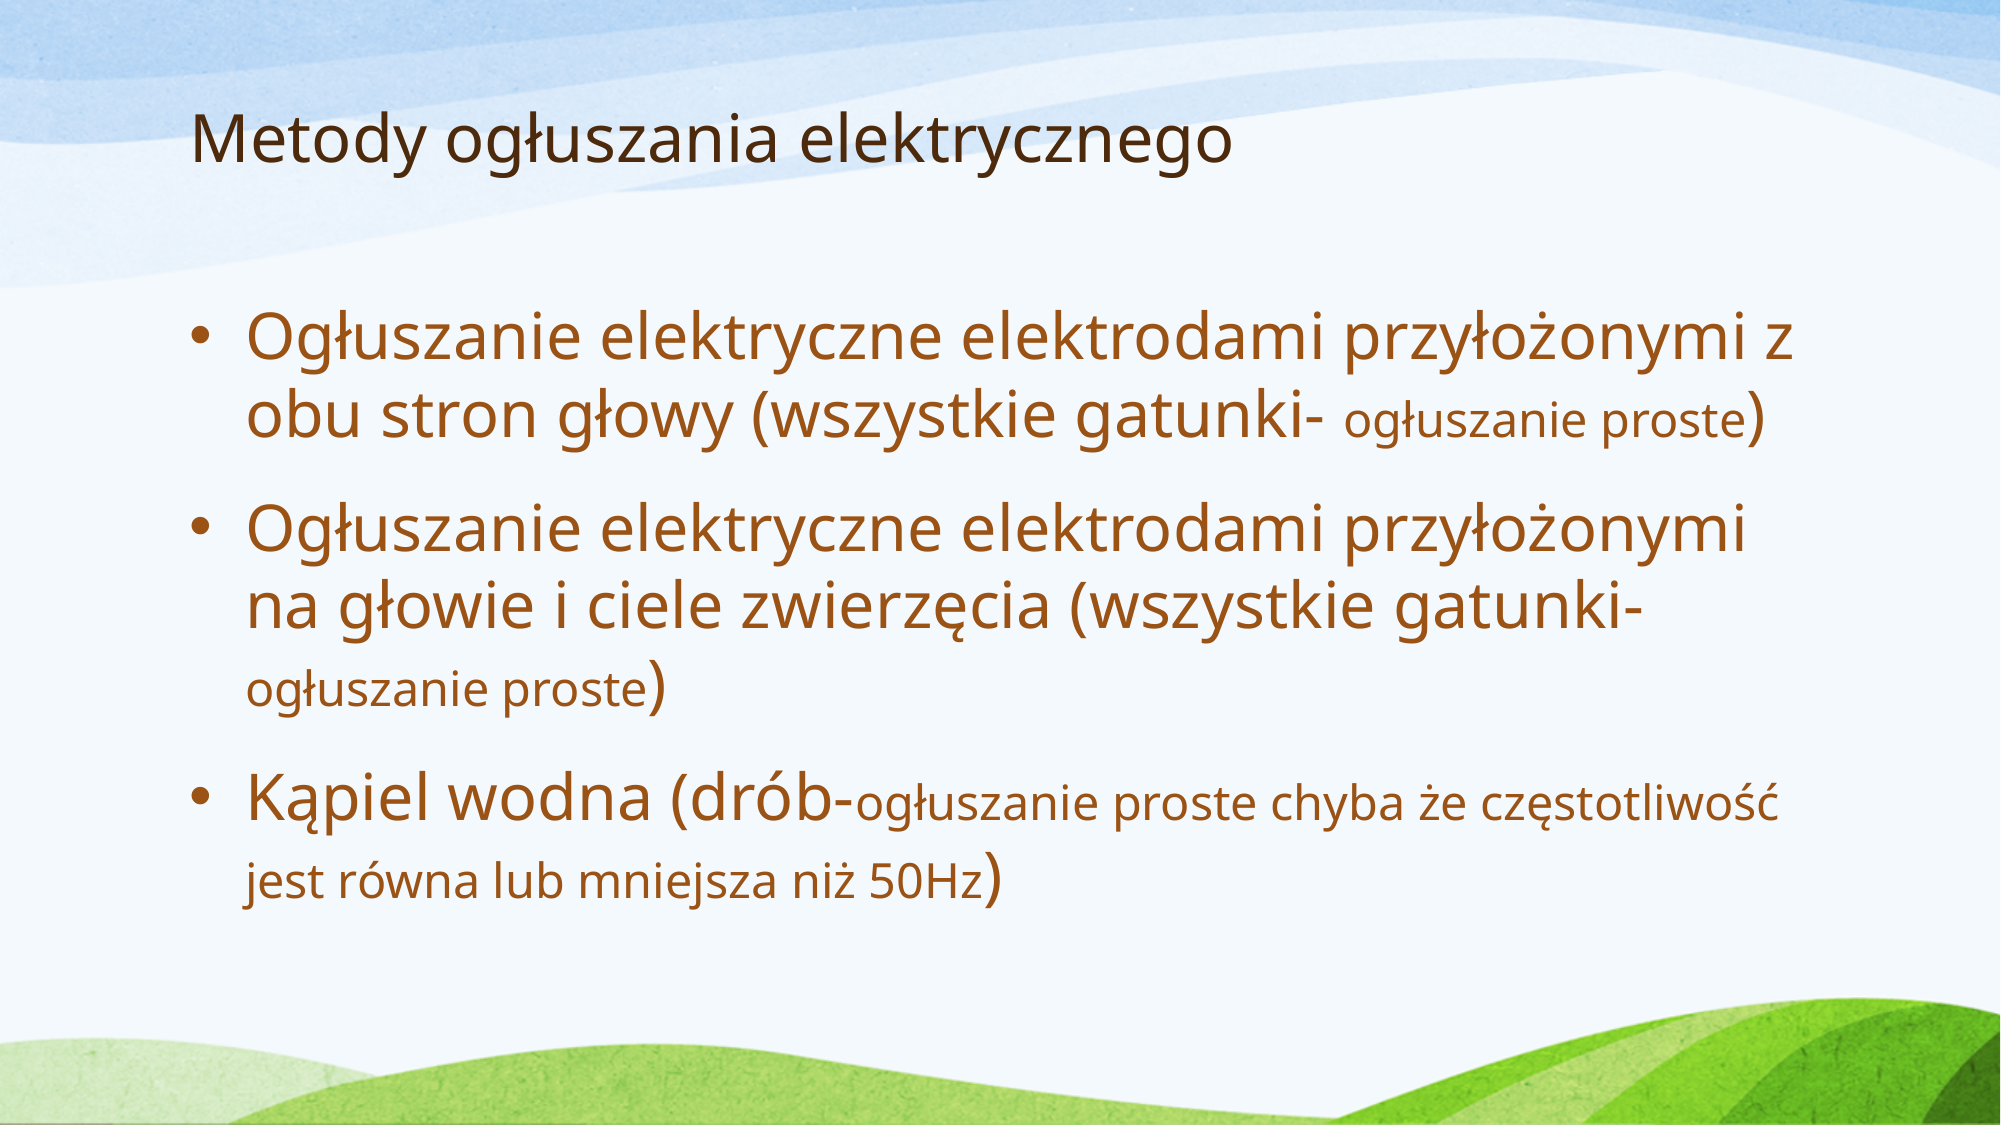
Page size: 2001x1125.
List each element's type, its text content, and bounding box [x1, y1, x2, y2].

title Metody ogłuszania elektrycznego [174, 50, 1825, 185]
picture [0, 0, 2001, 1125]
list Ogłuszanie elektryczne elektrodami przyłożonymi z obu stron głowy (wszystkie gatunki- ogłuszanie proste) Ogłuszanie elektryczne elektrodami przyłożonymi na głowie i ciele zwierzęcia (wszystkie gatunki- ogłuszanie proste) Kąpiel wodna (drób-ogłuszanie proste chyba że częstotliwość jest równa lub mniejsza niż 50Hz) [174, 287, 1825, 982]
